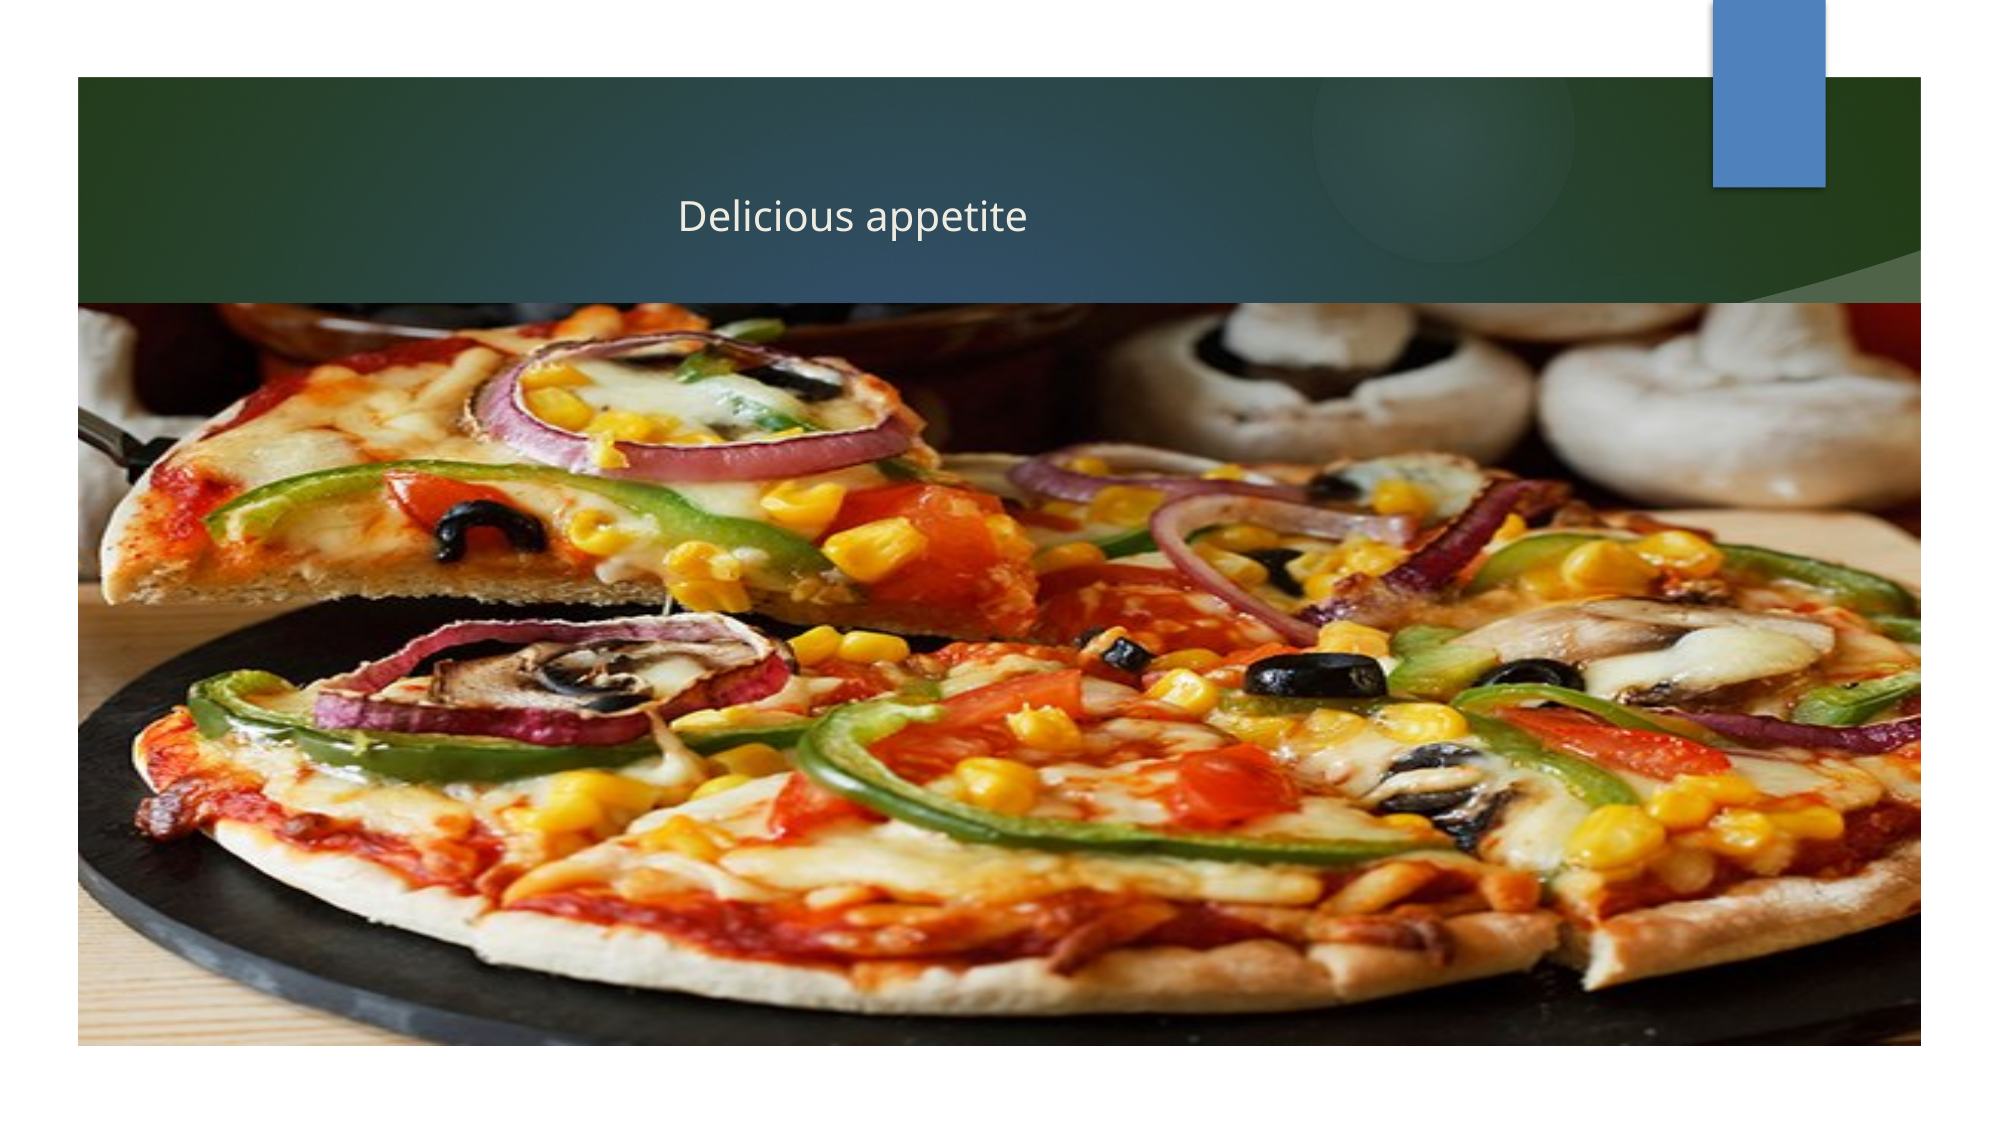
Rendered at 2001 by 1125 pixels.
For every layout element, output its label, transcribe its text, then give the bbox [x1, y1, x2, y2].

title Delicious appetite [189, 155, 1627, 275]
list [78, 303, 1922, 1046]
